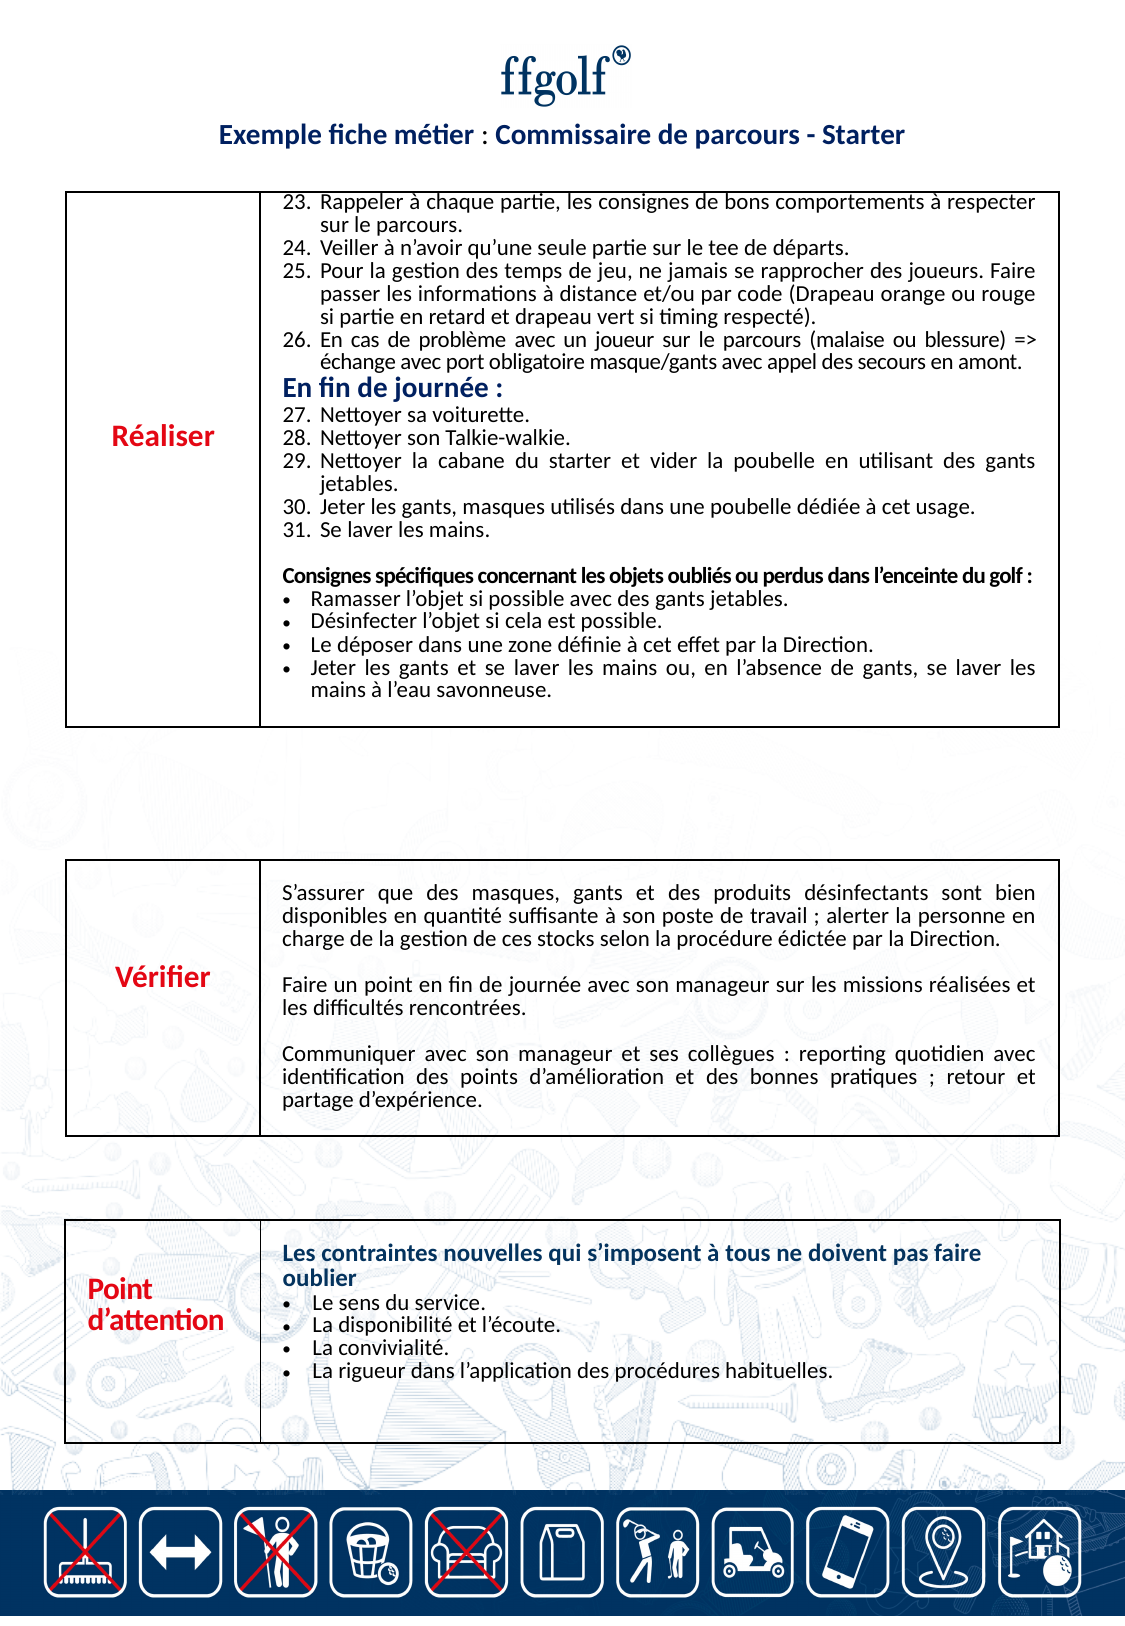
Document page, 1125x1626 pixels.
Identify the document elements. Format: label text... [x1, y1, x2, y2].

text_box Exemple fiche métier : Commissaire de parcours - Starter [0, 105, 1125, 158]
table_header Réaliser [67, 193, 259, 726]
table_header Point d’attention [66, 1221, 260, 1442]
table_header S’assurer que des masques, gants et des produits désinfectants sont bien disponibles en quantité suffisante à son poste de travail ; alerter la personne en charge de la gestion de ces stocks selon la procédure édictée par la Direction. Faire un point en fin de journée avec son manageur sur les missions réalisées et les difficultés rencontrées. Communiquer avec son manageur et ses collègues : reporting quotidien avec identification des points d’amélioration et des bonnes pratiques ; retour et partage d’expérience. [261, 861, 1058, 1135]
picture [0, 1490, 1125, 1616]
picture [500, 44, 632, 105]
table_header Les contraintes nouvelles qui s’imposent à tous ne doivent pas faire oublier Le sens du service. La disponibilité et l’écoute. La convivialité. La rigueur dans l’application des procédures habituelles. [261, 1221, 1059, 1442]
table_header Rappeler à chaque partie, les consignes de bons comportements à respecter sur le parcours. Veiller à n’avoir qu’une seule partie sur le tee de départs. Pour la gestion des temps de jeu, ne jamais se rapprocher des joueurs. Faire passer les informations à distance et/ou par code (Drapeau orange ou rouge si partie en retard et drapeau vert si timing respecté). En cas de problème avec un joueur sur le parcours (malaise ou blessure) => échange avec port obligatoire masque/gants avec appel des secours en amont. En fin de journée : Nettoyer sa voiturette. Nettoyer son Talkie-walkie. Nettoyer la cabane du starter et vider la poubelle en utilisant des gants jetables. Jeter les gants, masques utilisés dans une poubelle dédiée à cet usage. Se laver les mains. Consignes spécifiques concernant les objets oubliés ou perdus dans l’enceinte du golf : Ramasser l’objet si possible avec des gants jetables. Désinfecter l’objet si cela est possible. Le déposer dans une zone définie à cet effet par la Direction. Jeter les gants et se laver les mains ou, en l’absence de gants, se laver les mains à l’eau savonneuse. [261, 193, 1058, 726]
table_header Vérifier [67, 861, 259, 1135]
